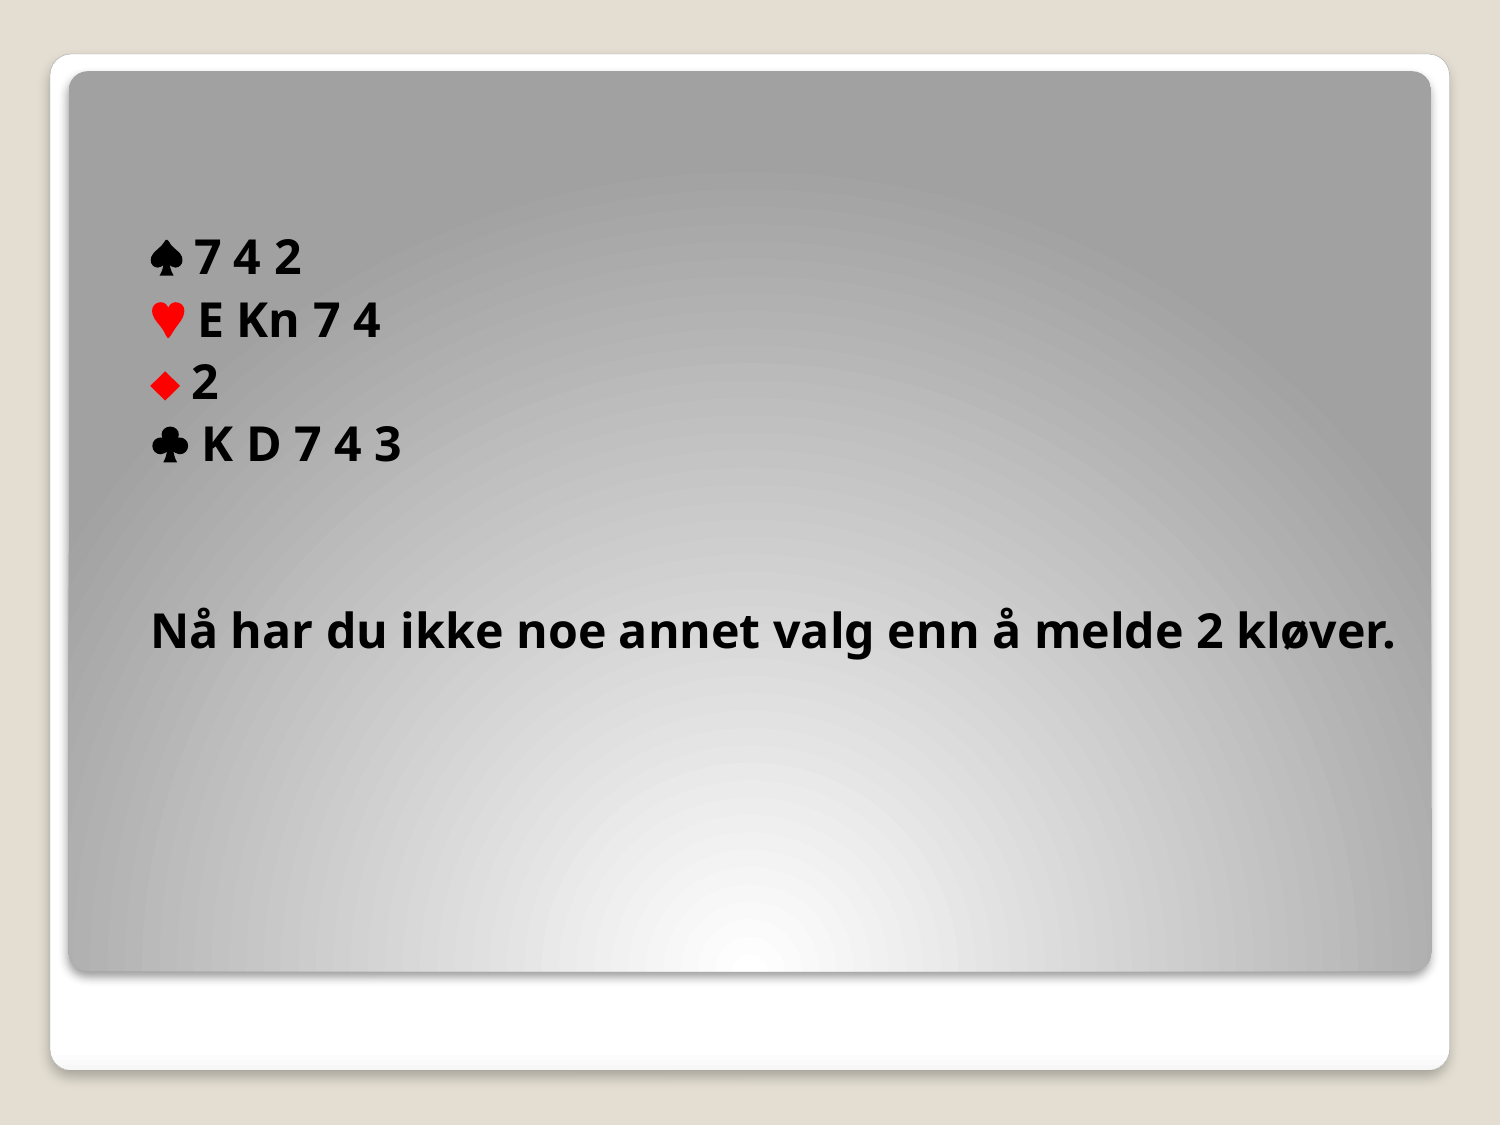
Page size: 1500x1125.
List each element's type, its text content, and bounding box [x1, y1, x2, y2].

list  7 4 2  E Kn 7 4  2  K D 7 4 3 Nå har du ikke noe annet valg enn å melde 2 kløver. [82, 86, 1425, 774]
